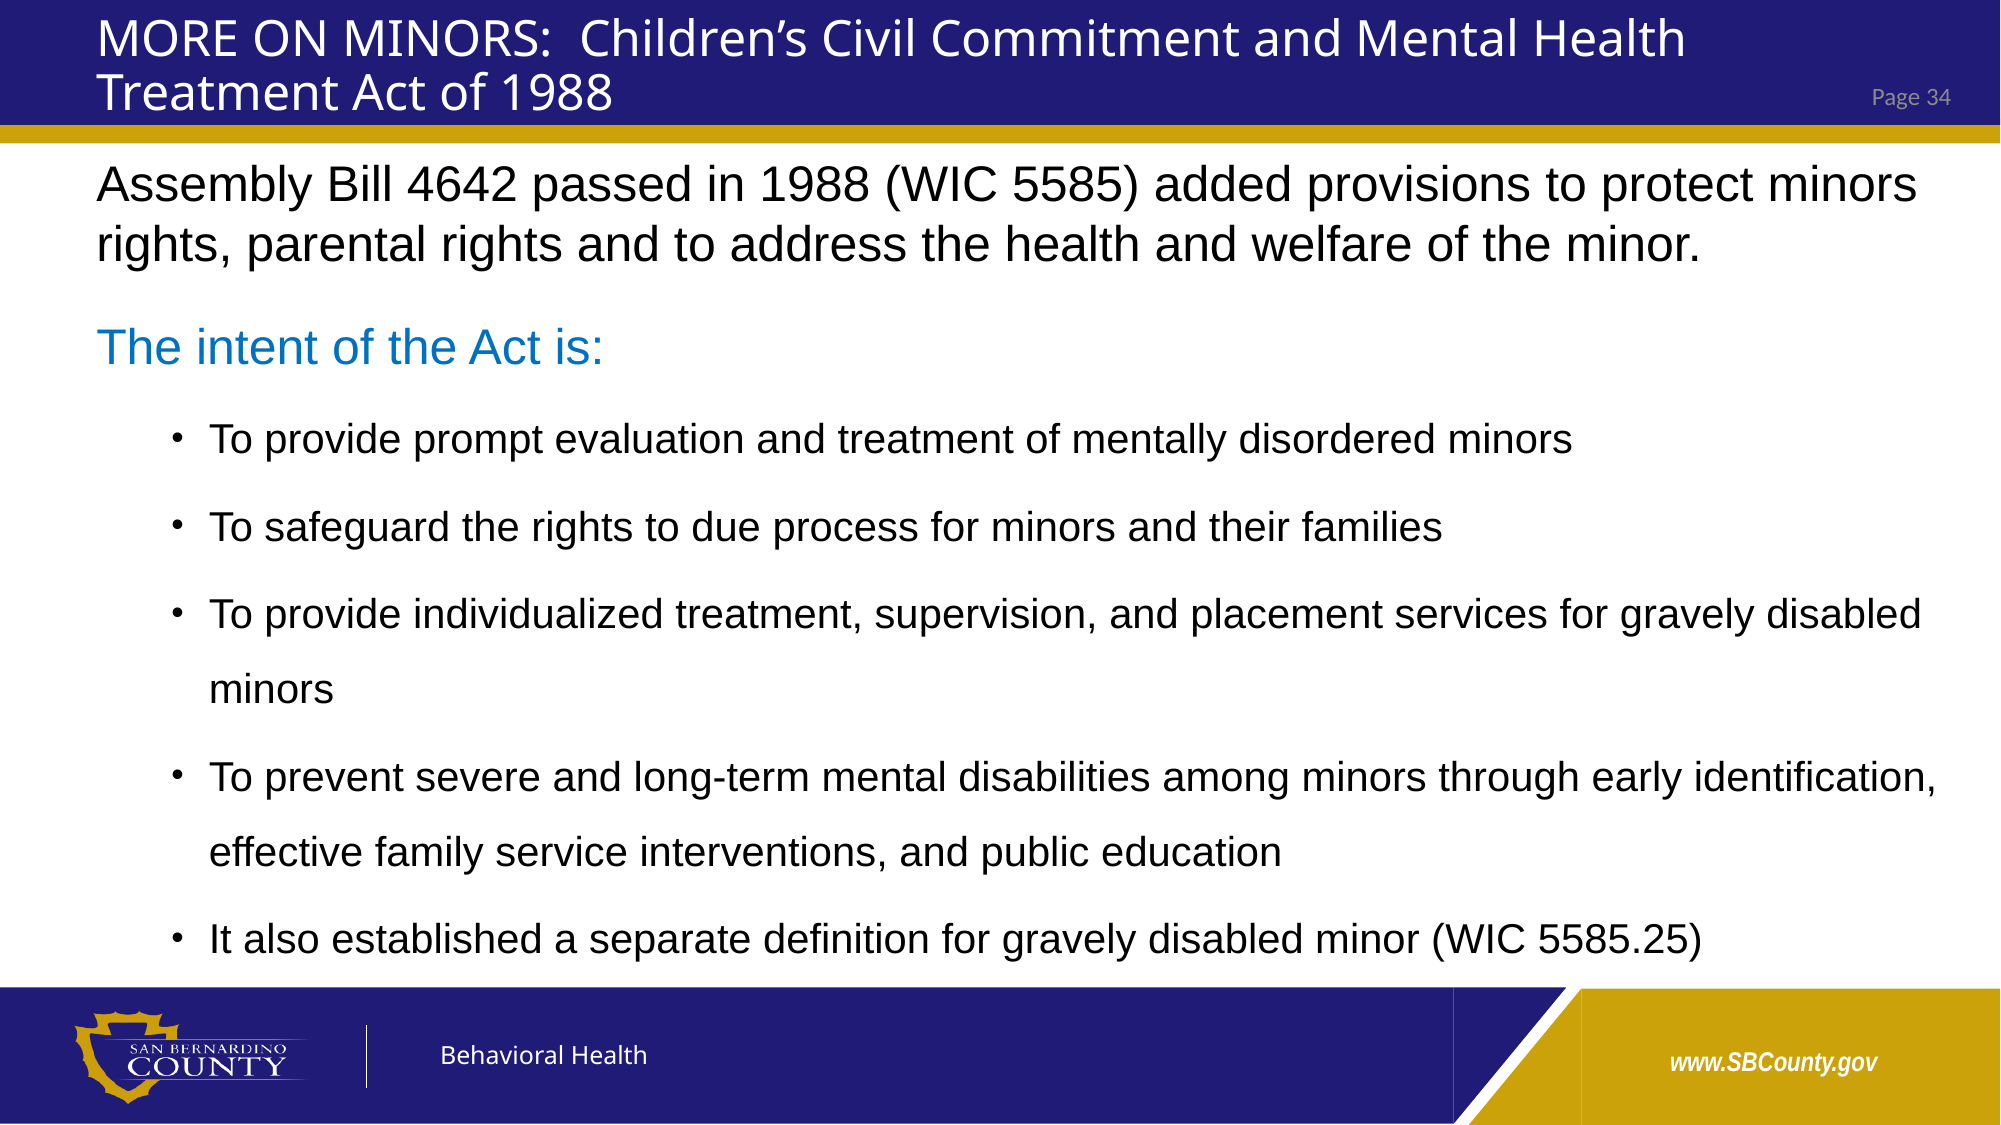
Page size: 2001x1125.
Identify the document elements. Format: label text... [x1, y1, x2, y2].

list Assembly Bill 4642 passed in 1988 (WIC 5585) added provisions to protect minors rights, parental rights and to address the health and welfare of the minor. The intent of the Act is: To provide prompt evaluation and treatment of mentally disordered minors To safeguard the rights to due process for minors and their families To provide individualized treatment, supervision, and placement services for gravely disabled minors To prevent severe and long-term mental disabilities among minors through early identification, effective family service interventions, and public education It also established a separate definition for gravely disabled minor (WIC 5585.25) [81, 144, 2000, 968]
picture [74, 1011, 313, 1104]
title MORE ON MINORS: Children’s Civil Commitment and Mental Health Treatment Act of 1988 [81, 0, 1882, 161]
